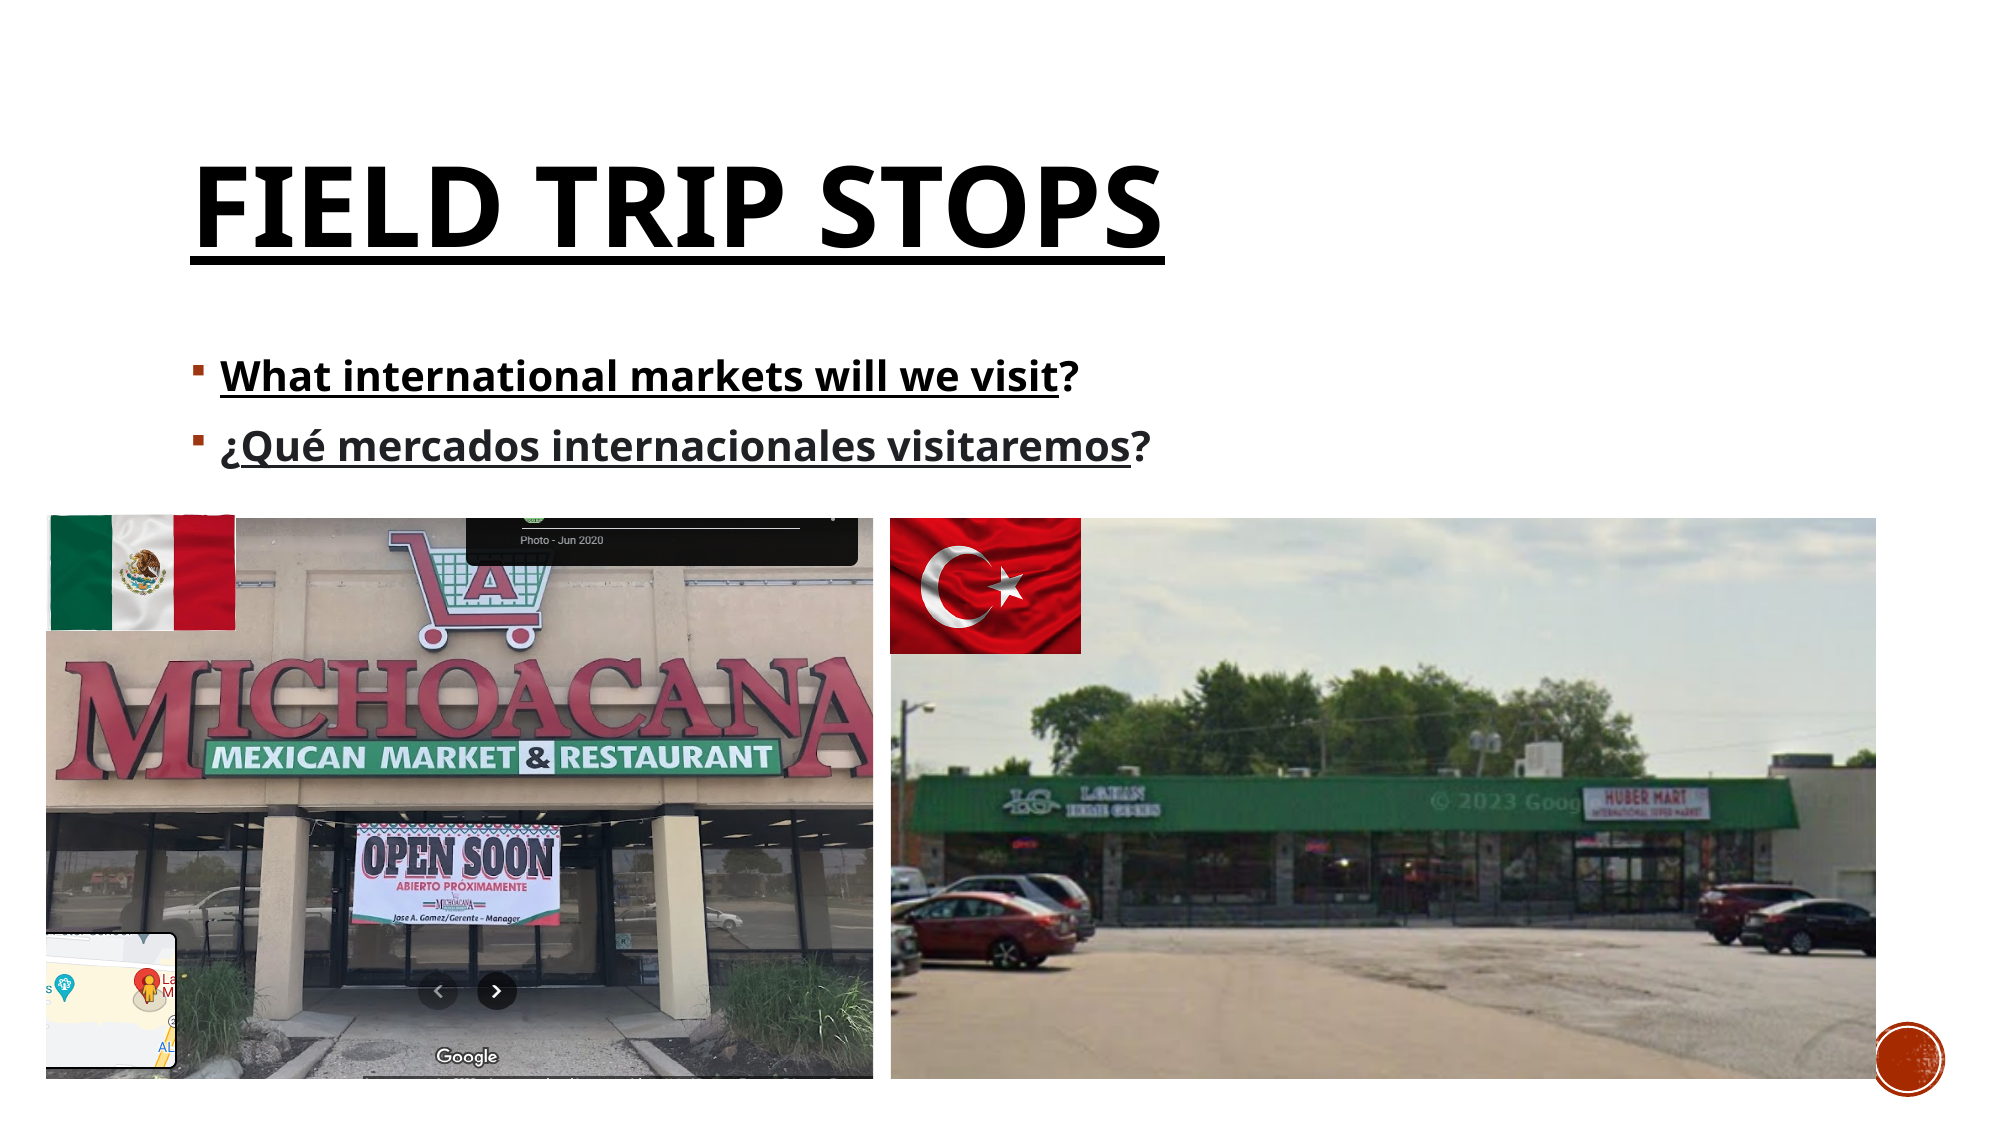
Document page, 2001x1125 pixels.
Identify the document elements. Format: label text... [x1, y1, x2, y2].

picture [890, 518, 1876, 1079]
picture [46, 514, 874, 1079]
list What international markets will we visit? ¿Qué mercados internacionales visitaremos? [175, 348, 1826, 1013]
title FIELD TRIP STOPS [175, 79, 1826, 344]
